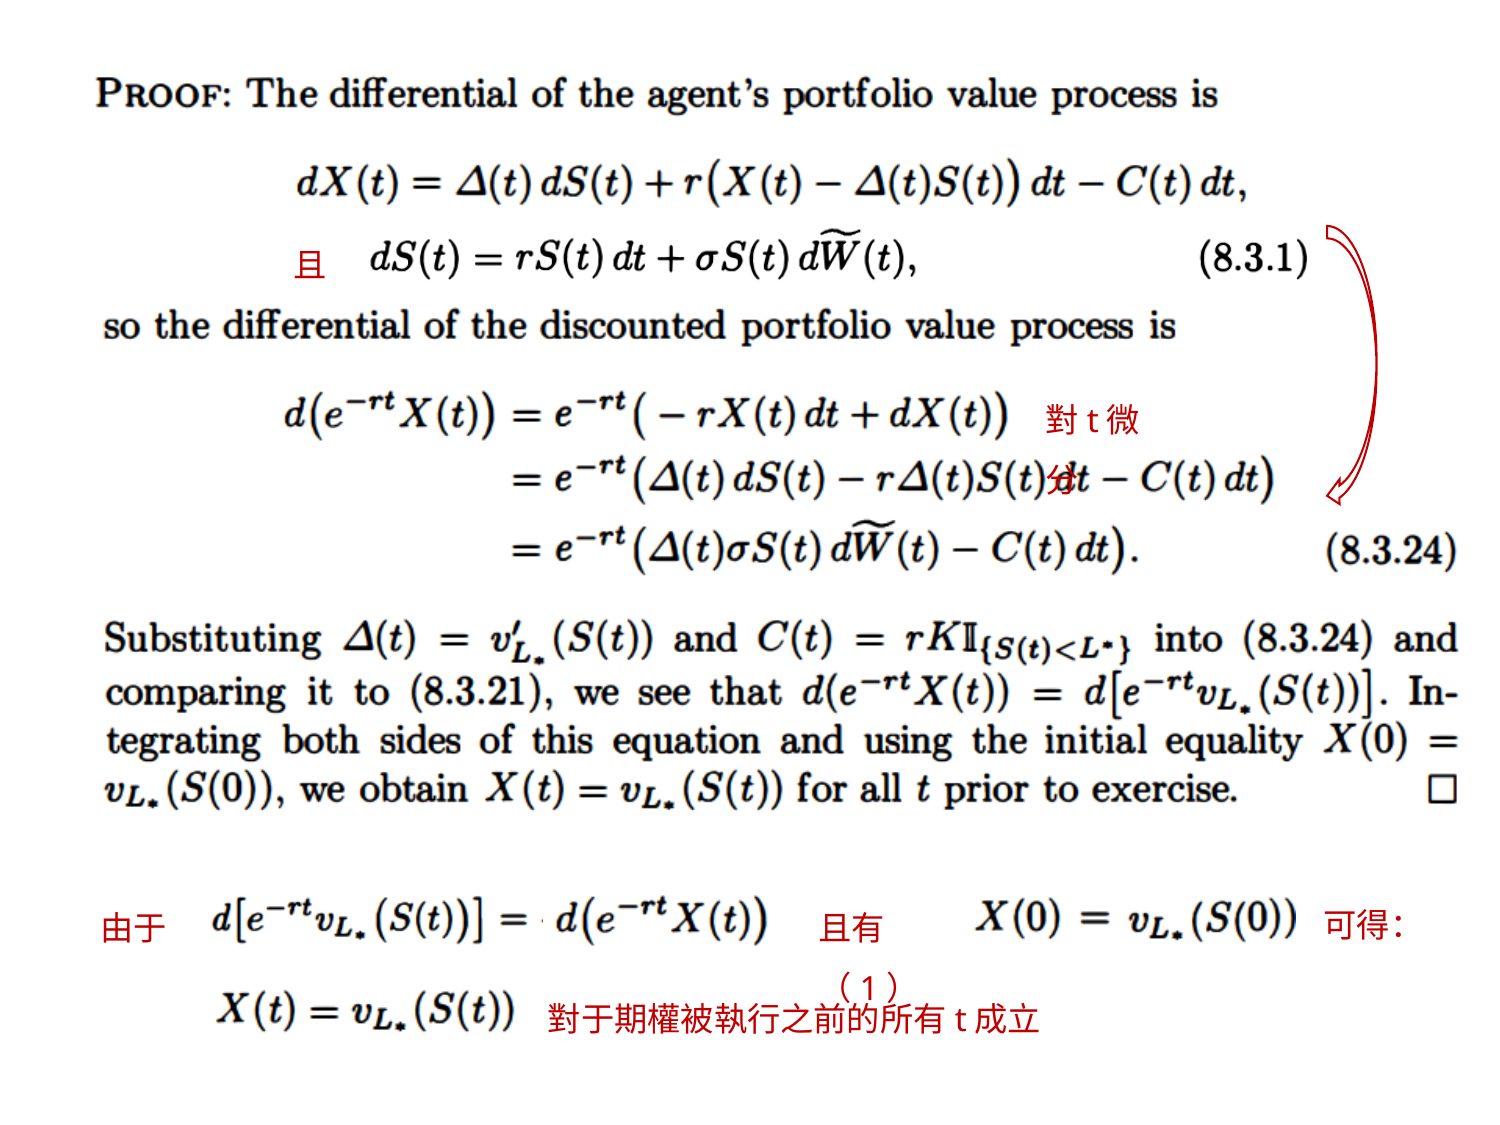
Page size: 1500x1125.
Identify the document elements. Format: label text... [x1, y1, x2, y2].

text_box 且 [278, 251, 349, 292]
text_box 且有（1） [803, 879, 957, 970]
picture [93, 303, 1471, 822]
picture [211, 989, 519, 1042]
text_box 對于期權被執行之前的所有t成立 [532, 970, 1328, 1046]
picture [93, 53, 1322, 302]
text_box 由于 [85, 879, 146, 955]
text_box 可得： [1308, 877, 1462, 952]
picture [151, 872, 783, 982]
picture [970, 876, 1296, 945]
